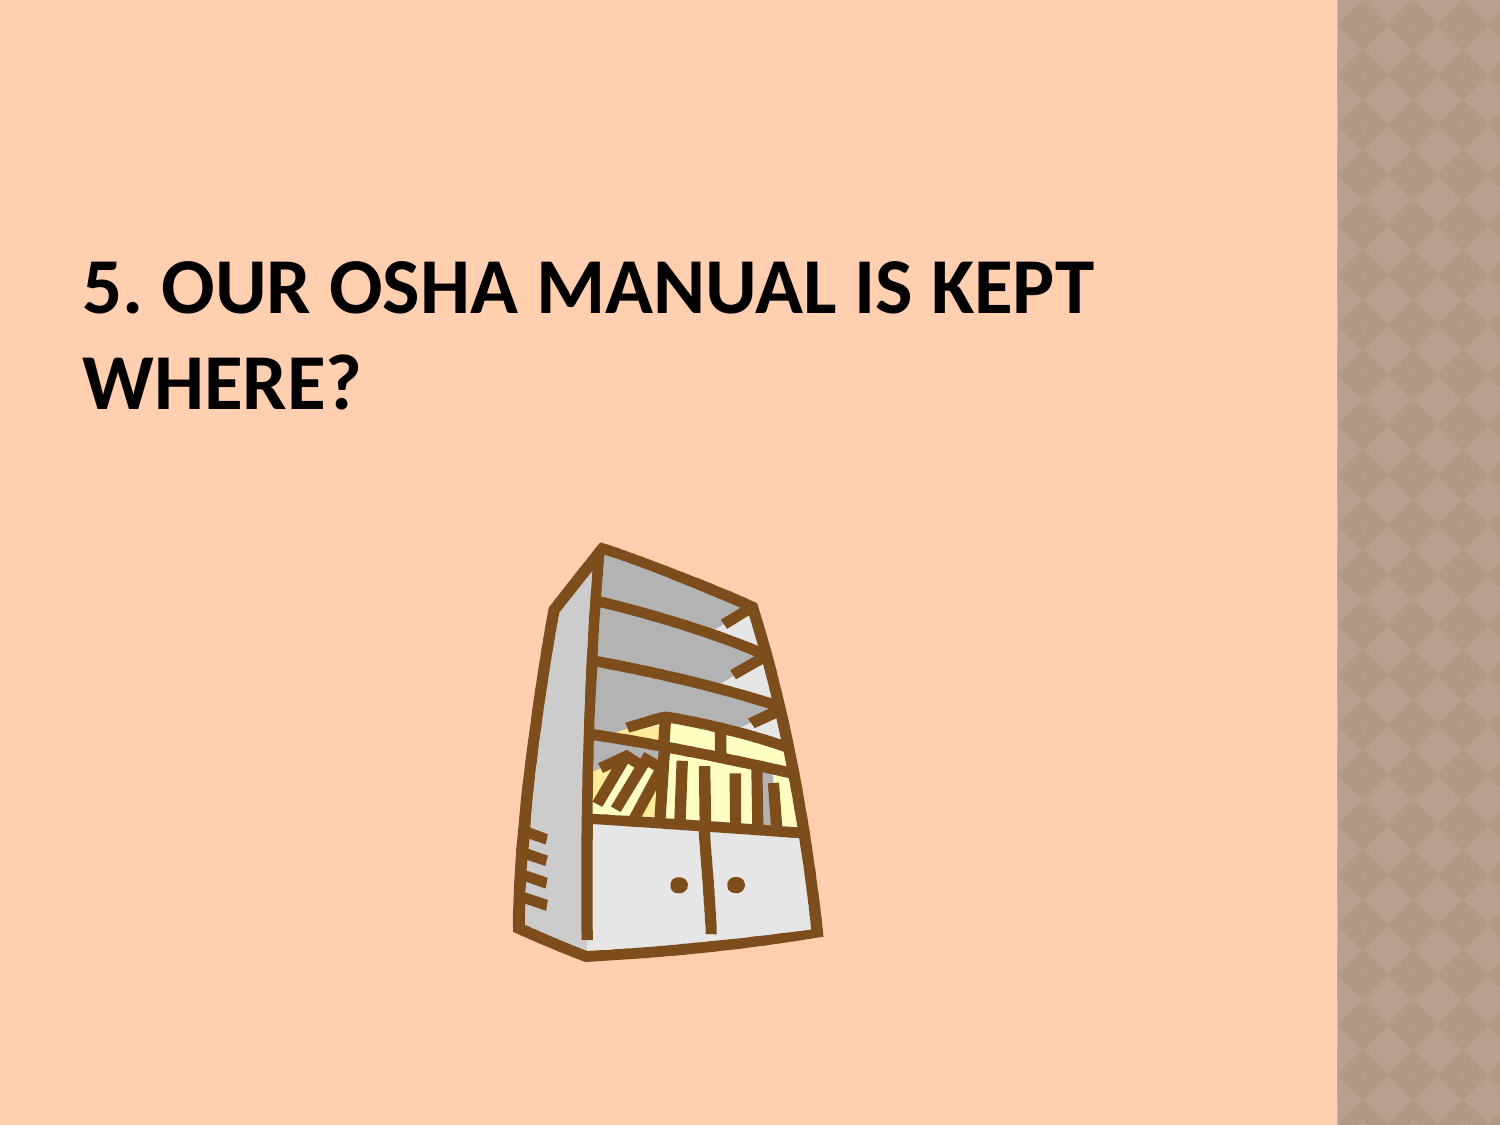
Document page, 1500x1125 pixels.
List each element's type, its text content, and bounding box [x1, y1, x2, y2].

picture [512, 537, 829, 968]
title 5. Our osha manual is kept where? [75, 52, 1263, 425]
